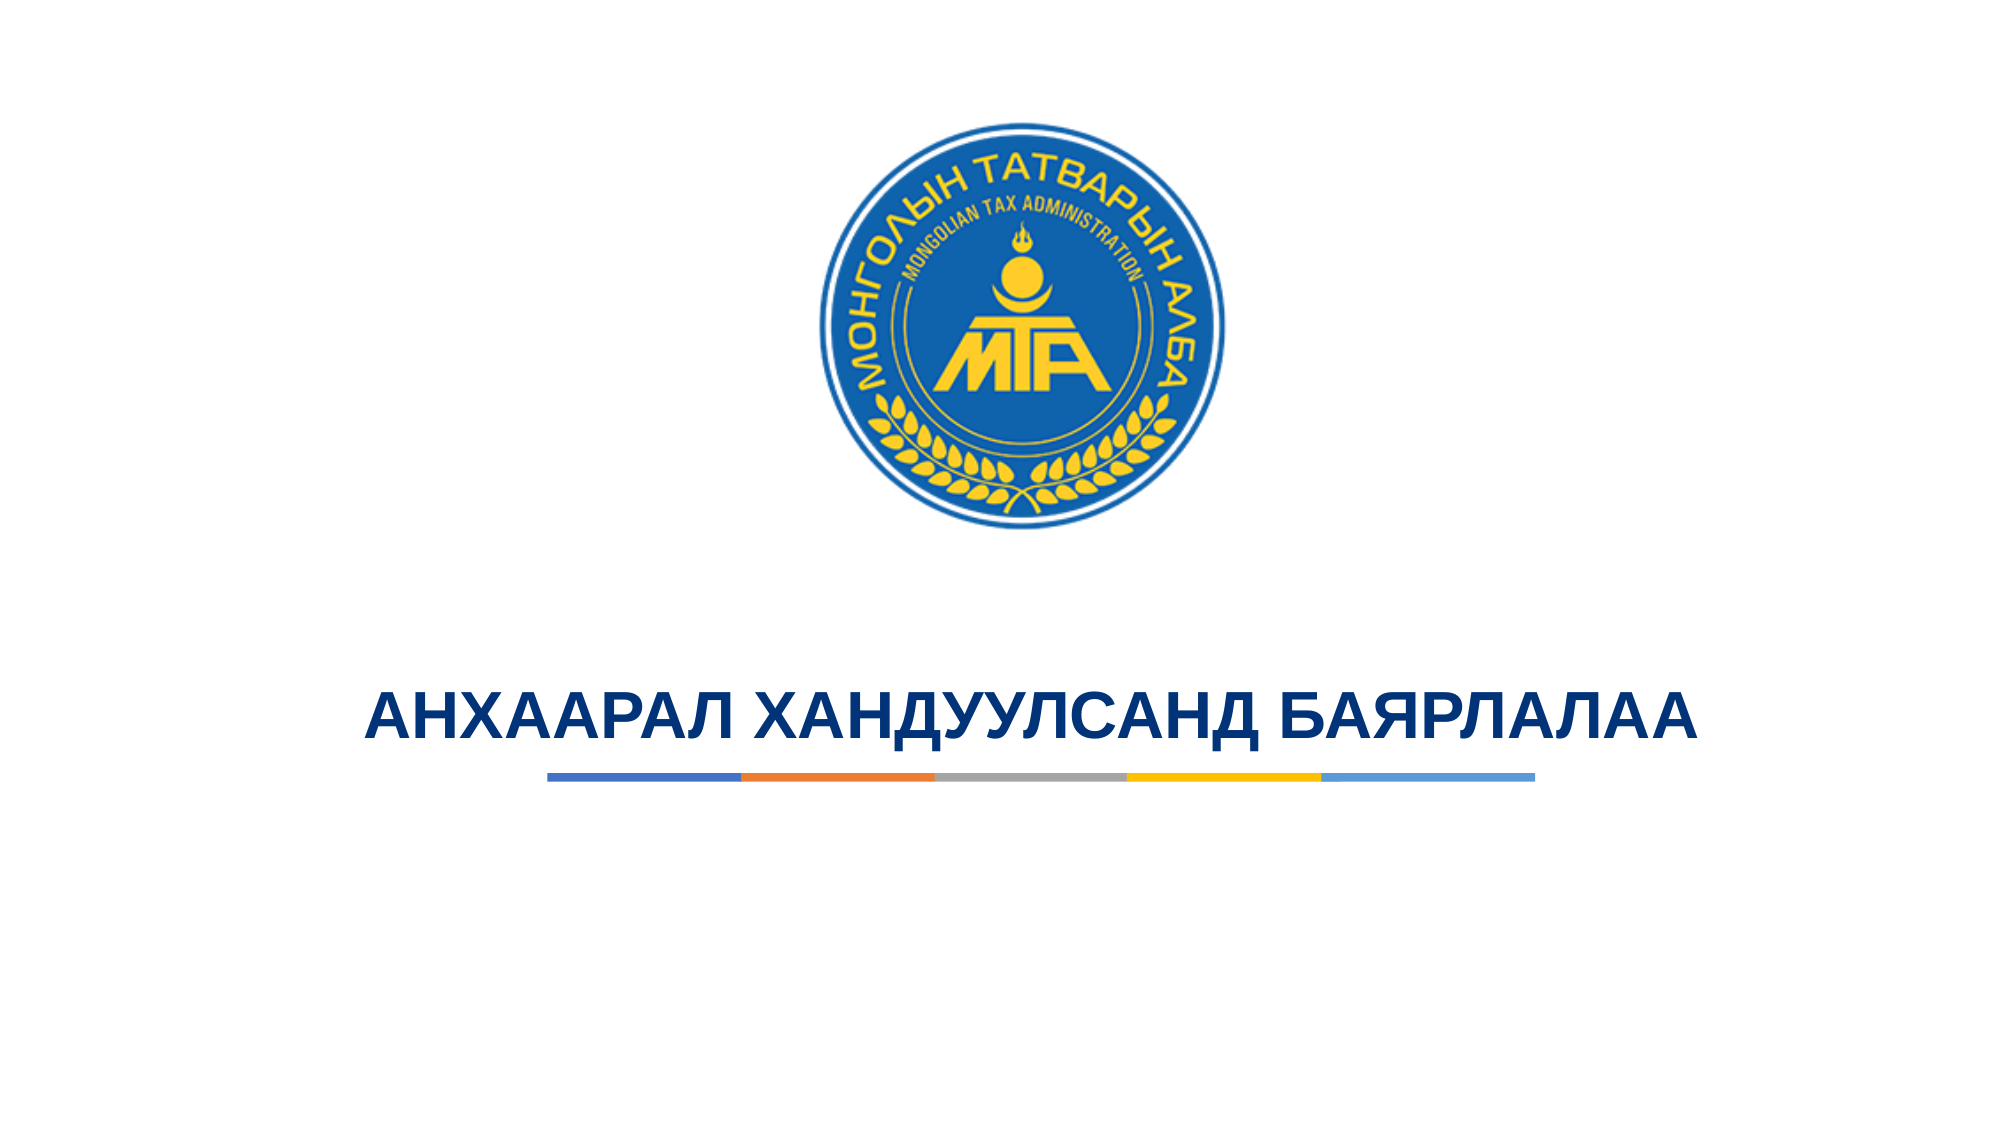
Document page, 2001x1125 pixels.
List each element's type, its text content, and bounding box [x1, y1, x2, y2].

text_box АНХААРАЛ ХАНДУУЛСАНД БАЯРЛАЛАА [104, 664, 1959, 759]
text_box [547, 773, 1536, 782]
picture [805, 112, 1234, 541]
